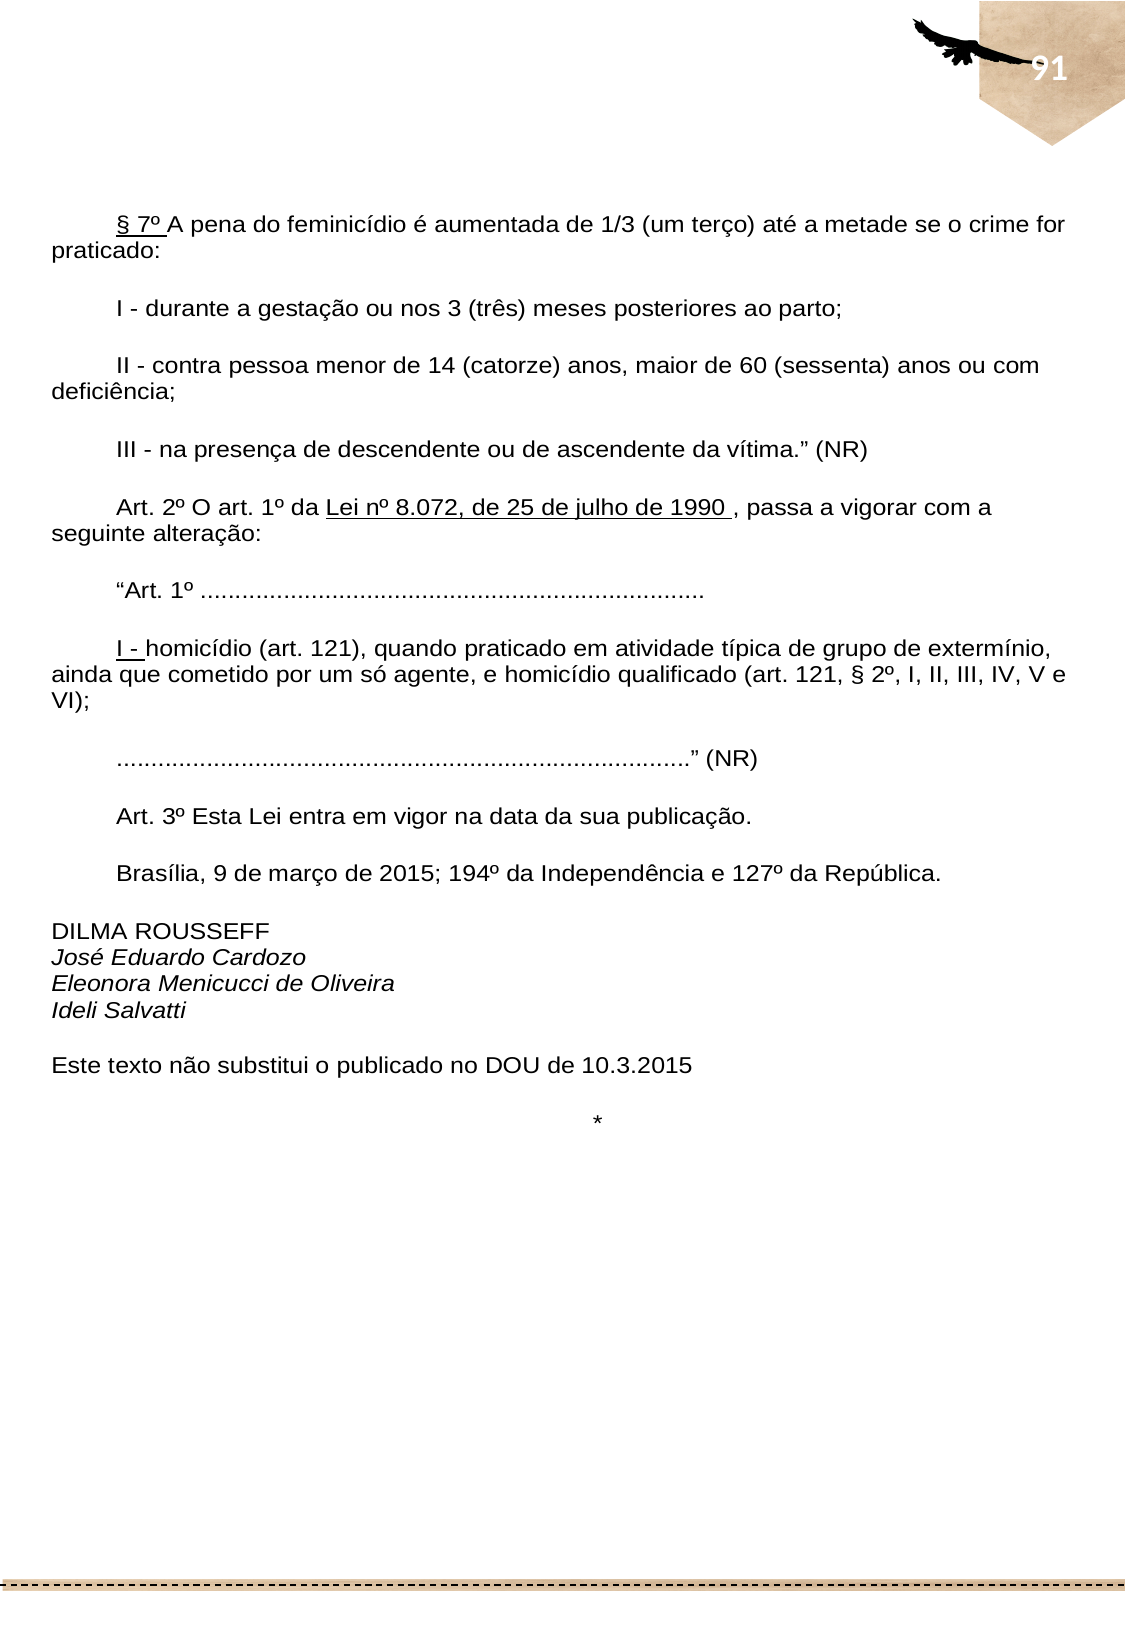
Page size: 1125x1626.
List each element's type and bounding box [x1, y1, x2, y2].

text_box [0, 0, 1125, 1591]
picture [51, 179, 1080, 1305]
